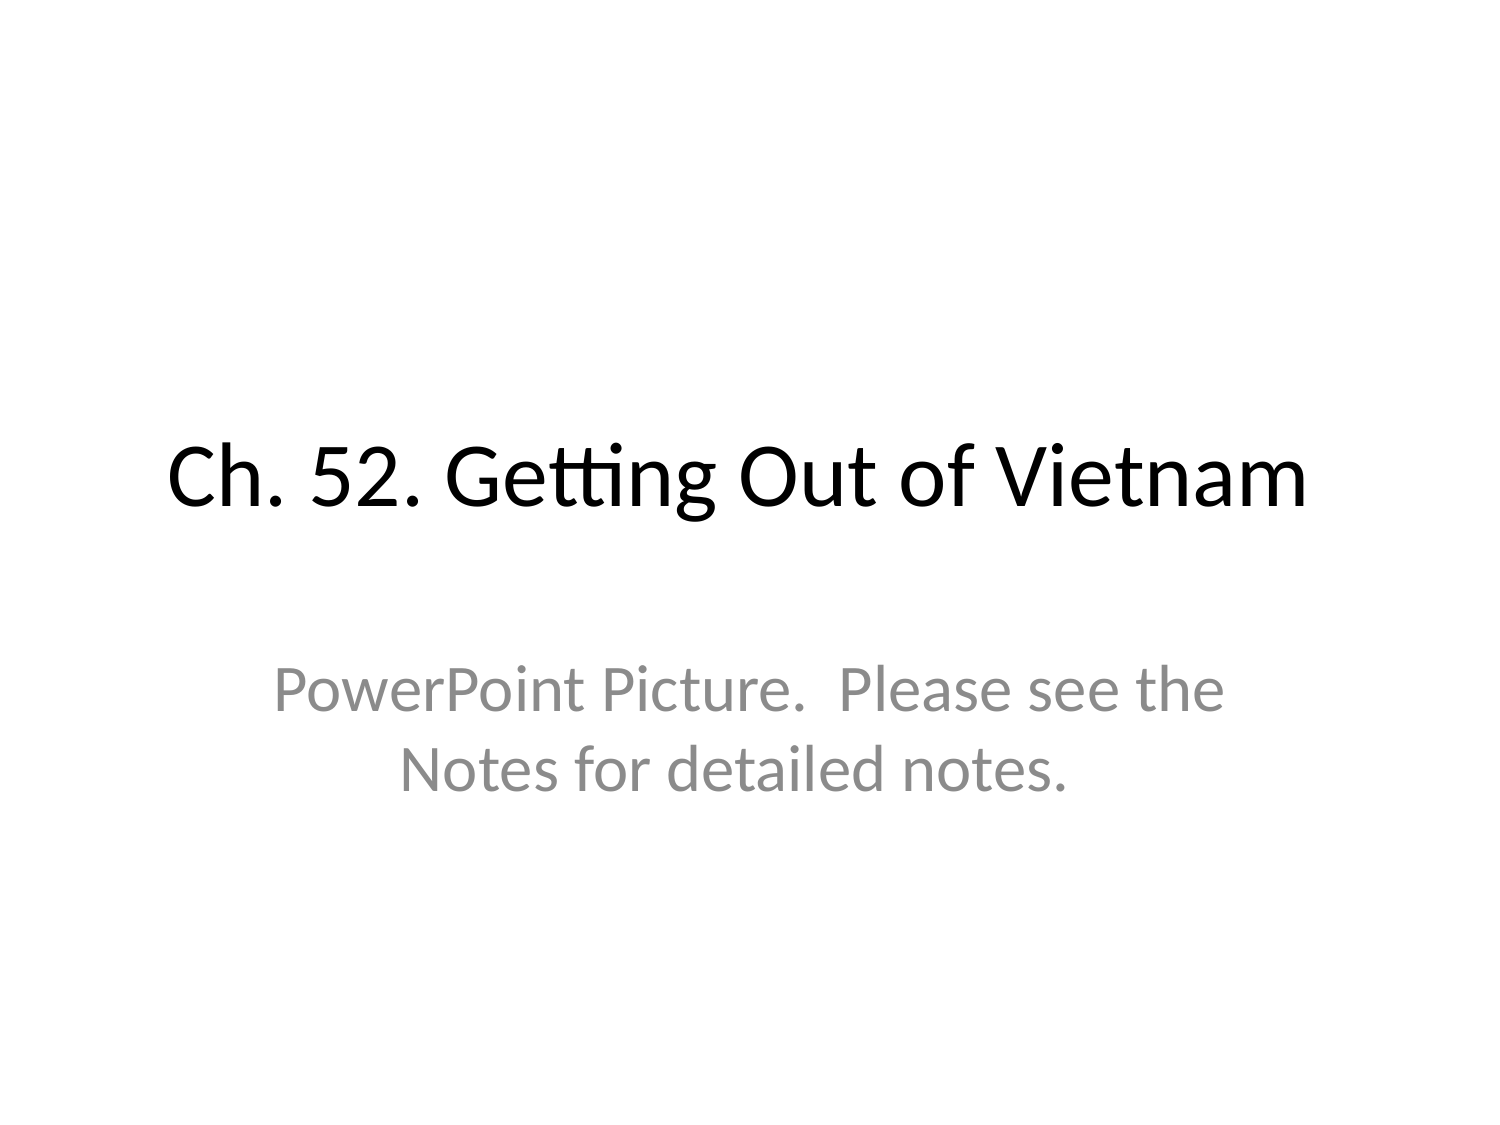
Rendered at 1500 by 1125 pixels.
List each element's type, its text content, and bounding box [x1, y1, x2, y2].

subtitle PowerPoint Picture. Please see the Notes for detailed notes. [225, 637, 1275, 925]
title Ch. 52. Getting Out of Vietnam [112, 349, 1388, 591]
